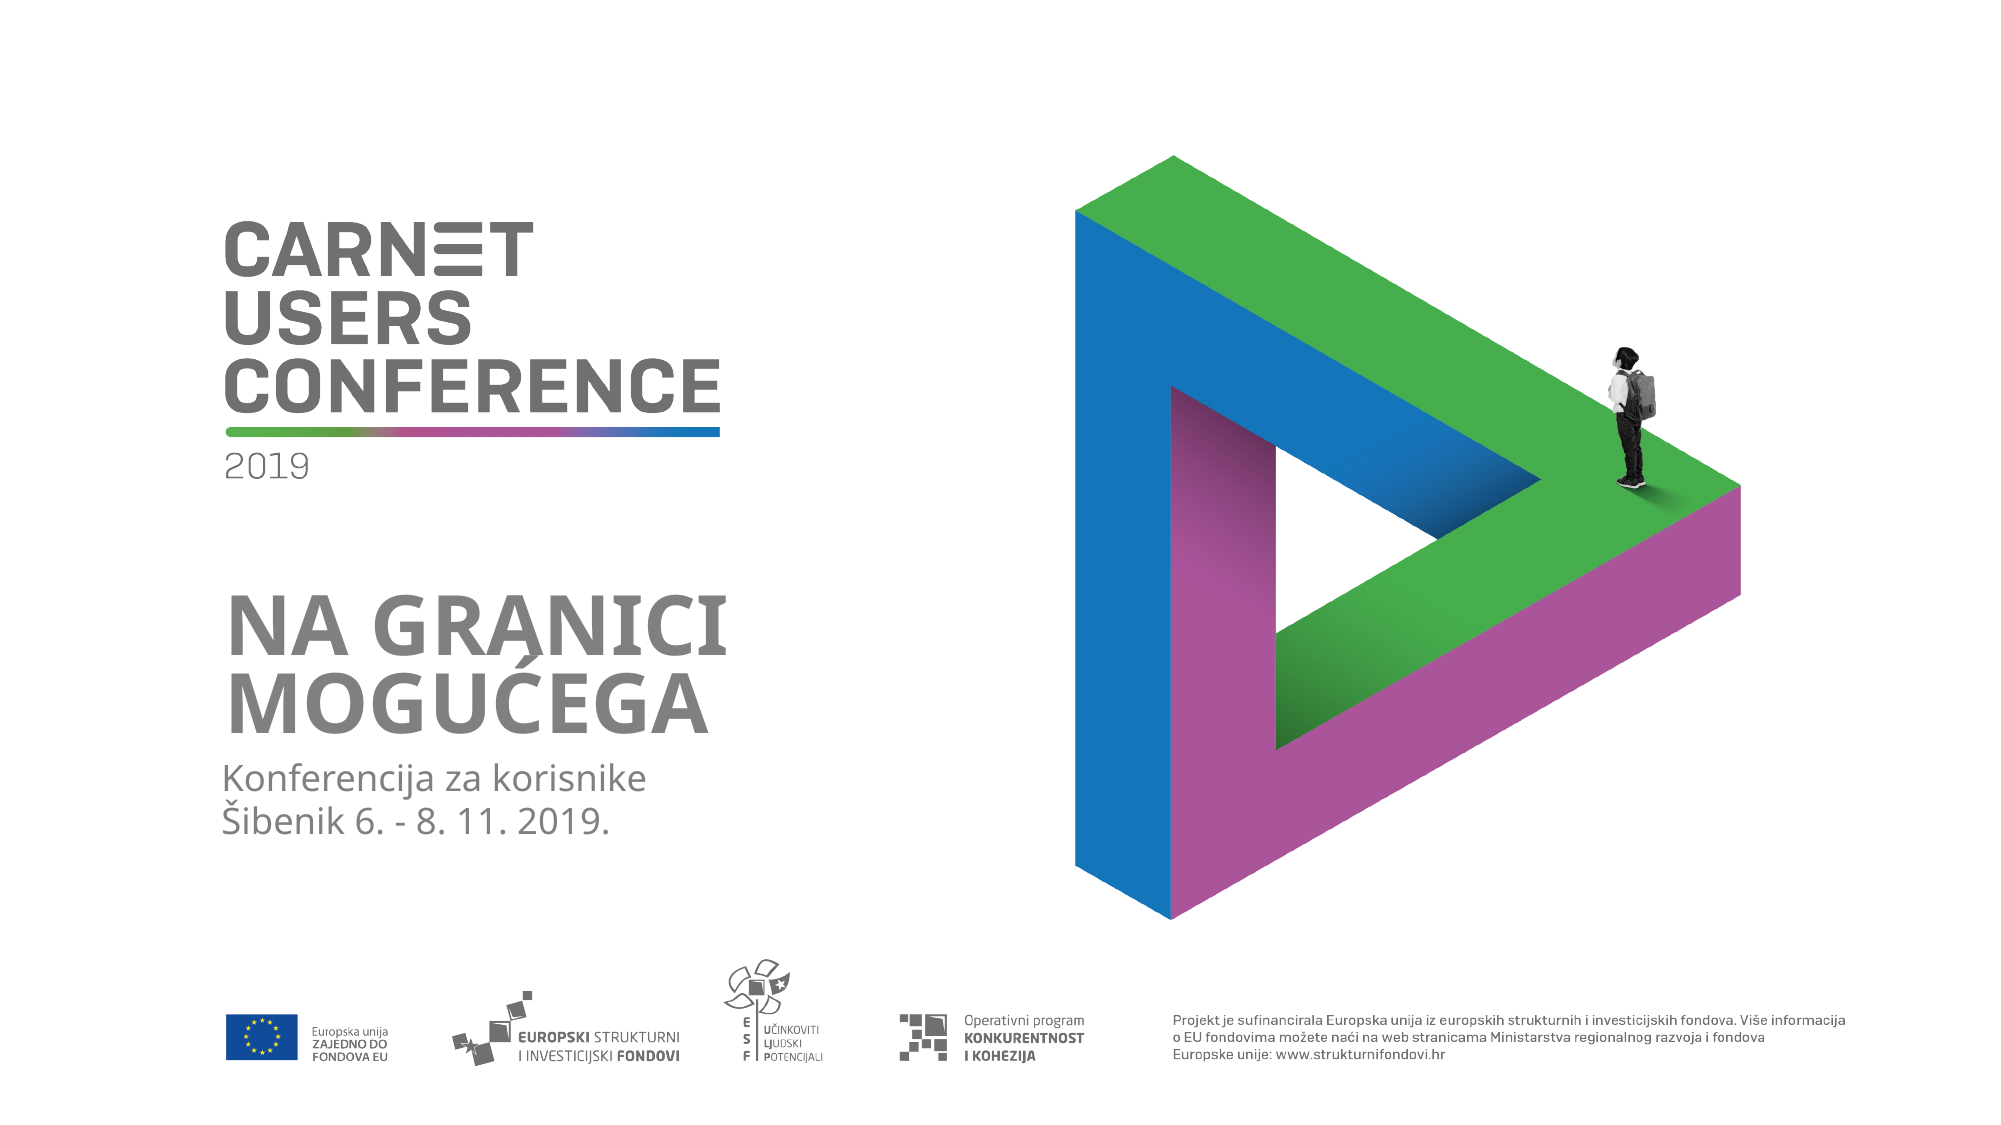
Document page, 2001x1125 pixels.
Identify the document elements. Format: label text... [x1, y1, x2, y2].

picture [224, 959, 1887, 1080]
text_box Konferencija za korisnike Šibenik 6. - 8. 11. 2019. [215, 748, 654, 848]
text_box NA GRANICI MOGUĆEGA [218, 588, 1253, 757]
picture [223, 221, 720, 486]
picture [1075, 155, 1741, 920]
